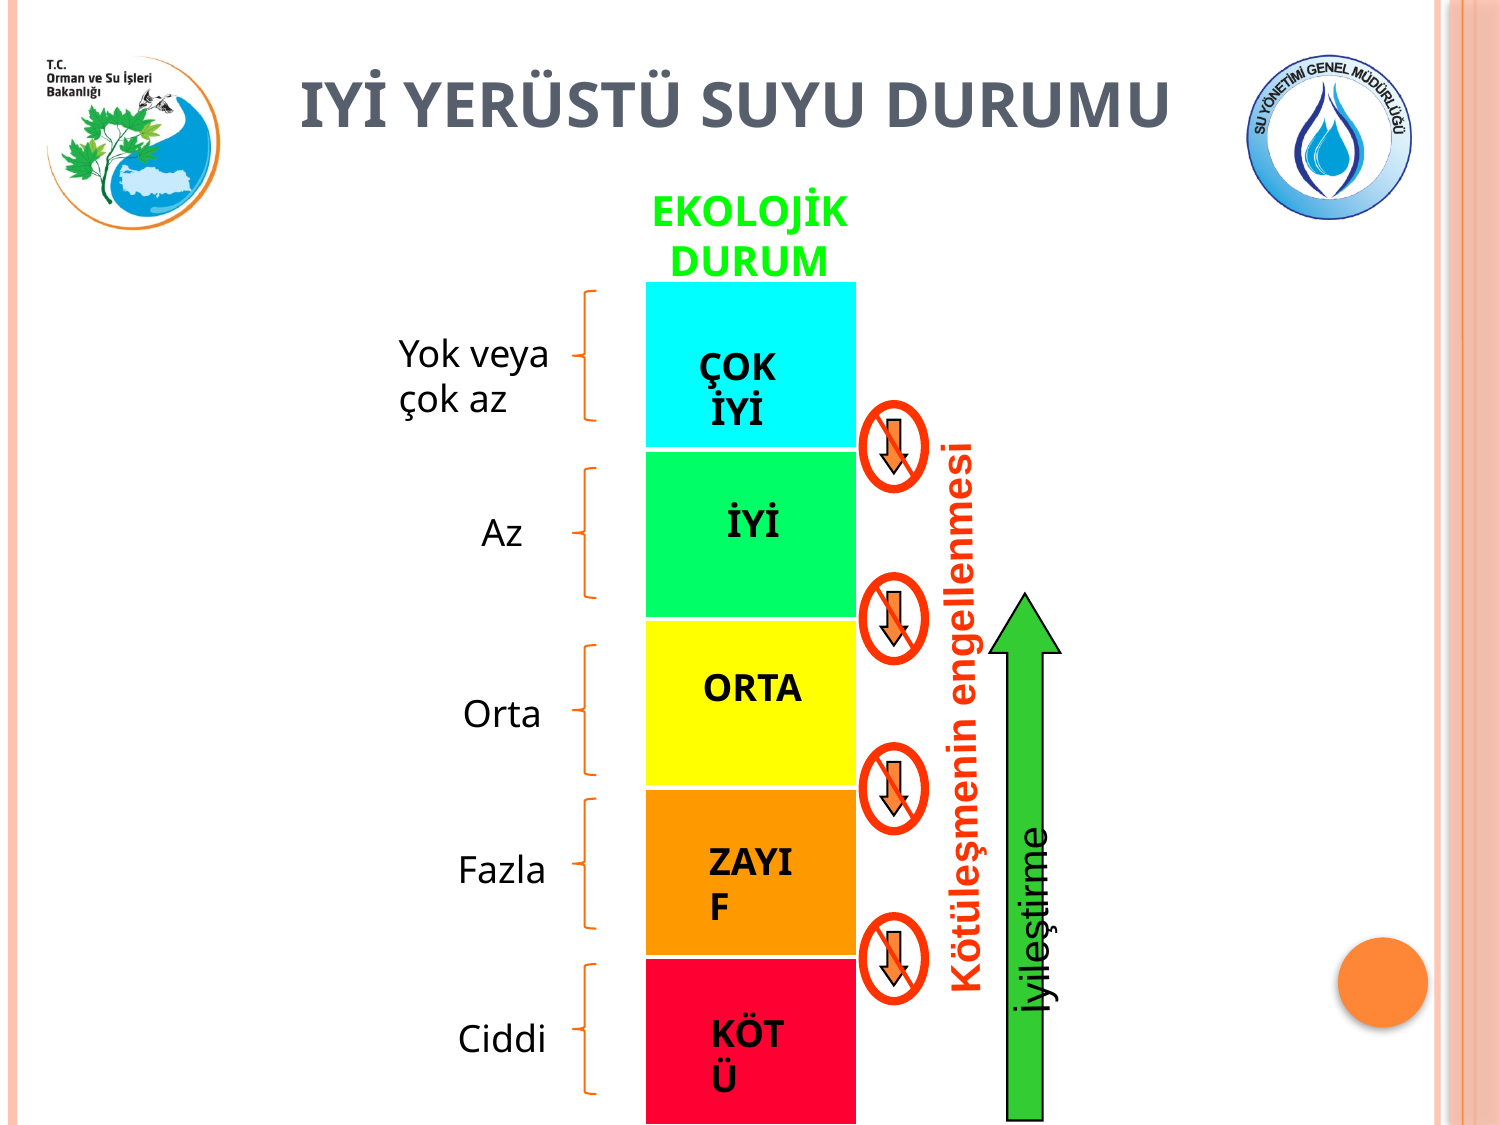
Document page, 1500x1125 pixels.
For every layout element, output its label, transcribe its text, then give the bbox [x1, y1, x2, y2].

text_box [383, 176, 1061, 1125]
title Iyi yerüstü suyu durumu [123, 0, 1349, 148]
picture [41, 54, 223, 232]
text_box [572, 290, 597, 1095]
picture [1246, 54, 1412, 220]
